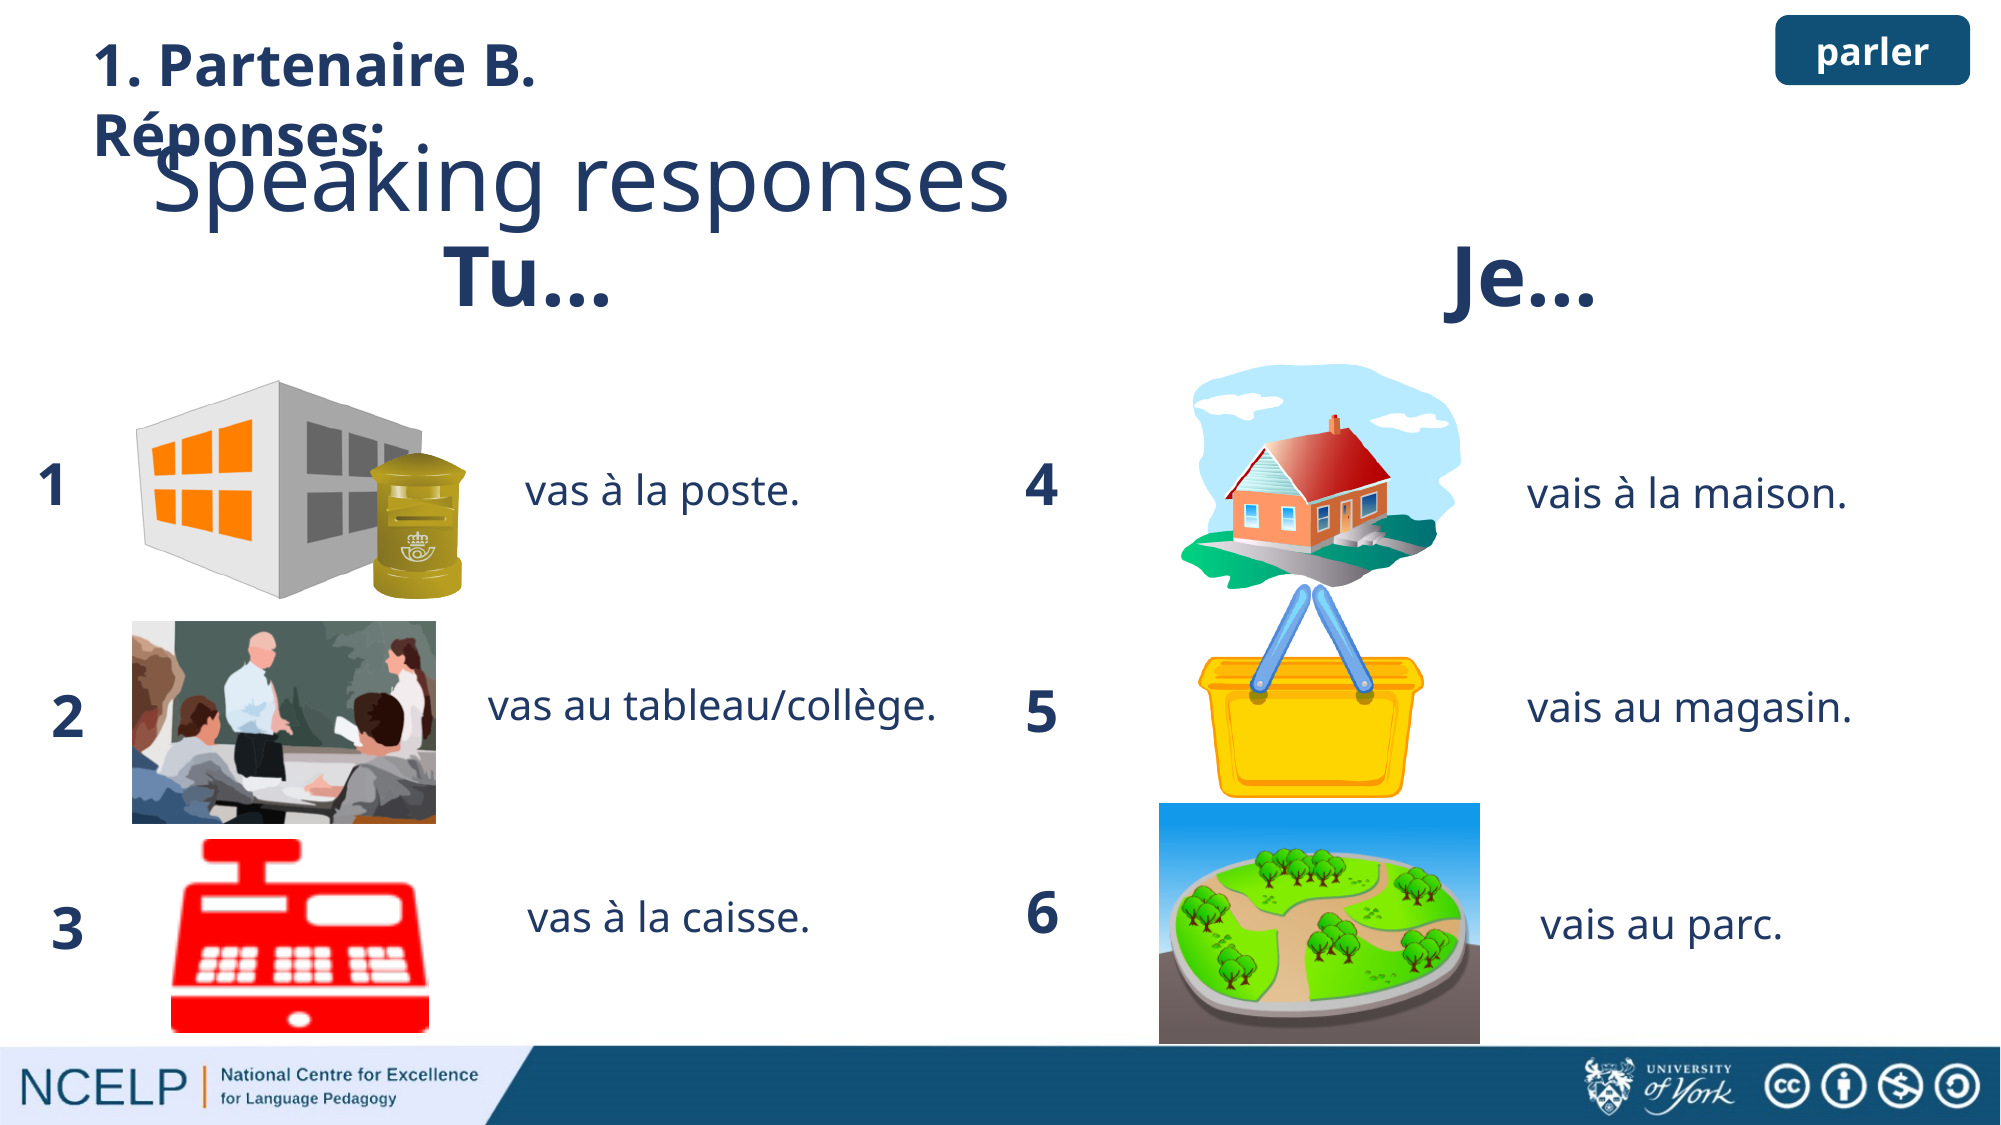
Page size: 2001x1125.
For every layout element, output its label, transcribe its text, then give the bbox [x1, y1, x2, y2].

text_box vais à la maison. [1512, 459, 1975, 525]
text_box 2 [36, 671, 107, 757]
text_box Je... [1435, 291, 1641, 331]
text_box 1. Partenaire B. Réponses: [78, 20, 1950, 176]
text_box vais au parc. [1525, 890, 1907, 956]
text_box Tu... [428, 291, 635, 331]
text_box 4 [1010, 439, 1081, 525]
text_box vas au tableau/collège. [473, 671, 1010, 737]
text_box vas à la caisse. [512, 883, 881, 949]
text_box 3 [36, 883, 107, 969]
picture [0, 0, 2001, 1125]
text_box parler [1778, 15, 1971, 86]
text_box vais au magasin. [1512, 673, 1950, 739]
text_box 6 [1012, 867, 1082, 953]
text_box 1 [22, 439, 92, 525]
text_box vas à la poste. [510, 456, 873, 522]
text_box 5 [1010, 666, 1081, 752]
title Speaking responses [137, 72, 1863, 291]
